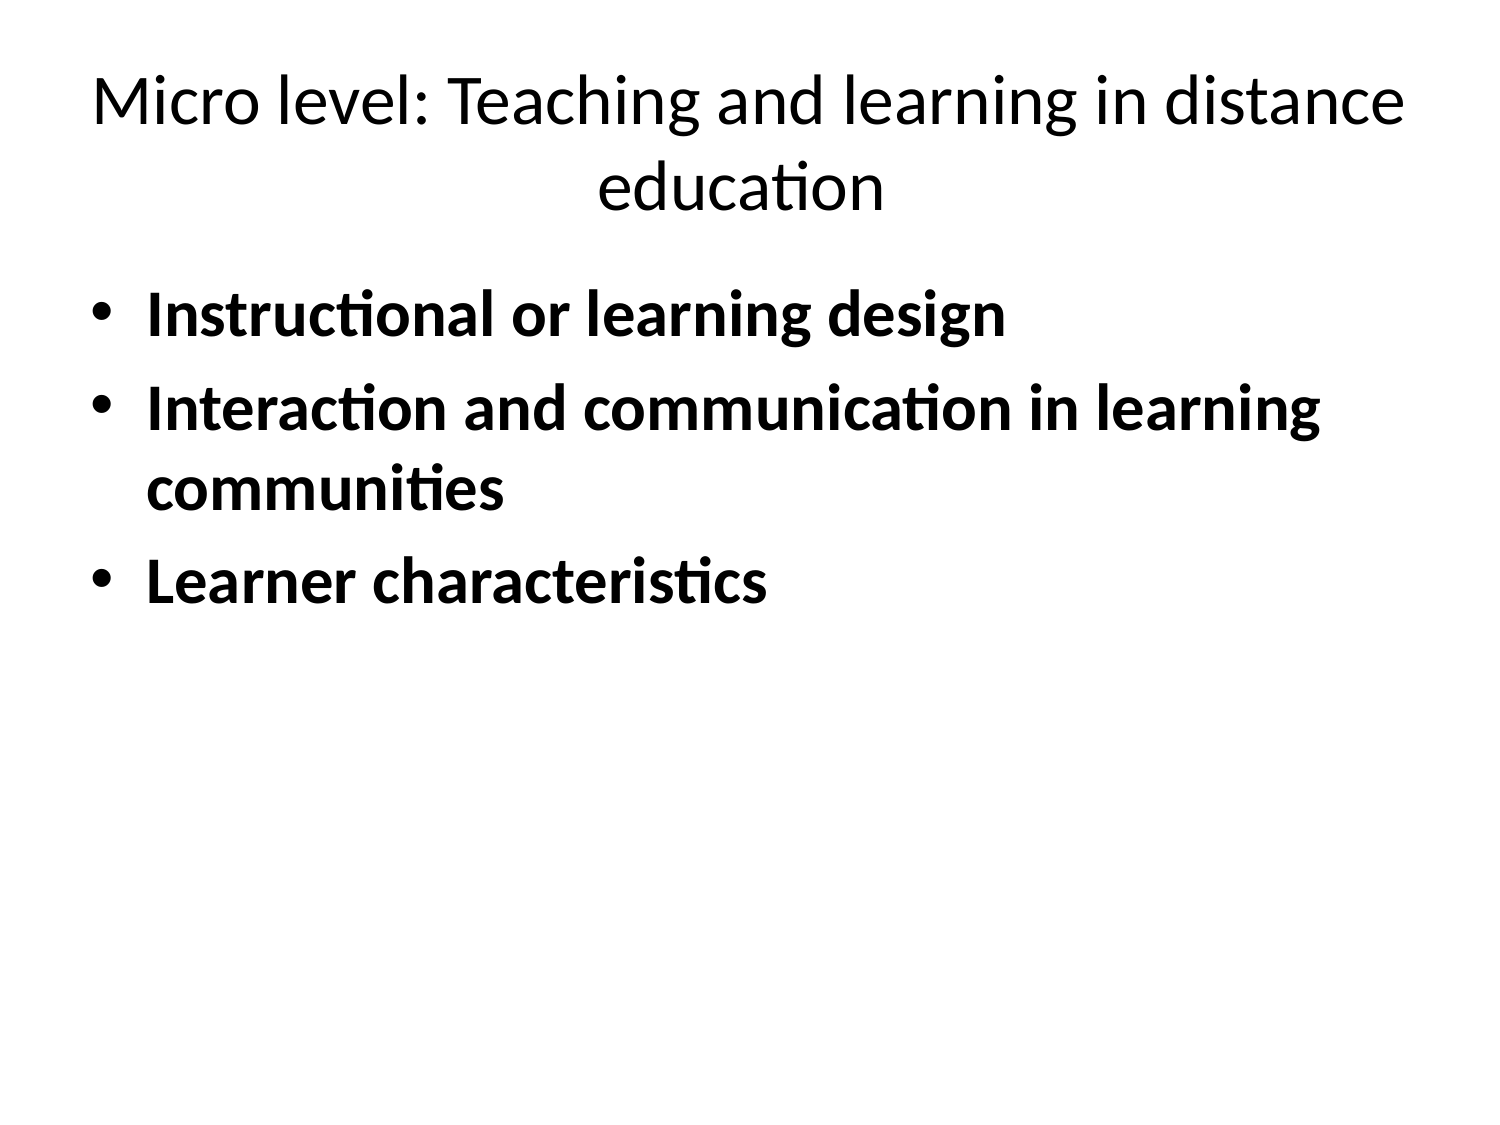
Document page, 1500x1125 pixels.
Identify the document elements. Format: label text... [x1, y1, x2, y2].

list Instructional or learning design Interaction and communication in learning communities Learner characteristics [75, 262, 1425, 1005]
title Micro level: Teaching and learning in distance education [75, 45, 1425, 233]
